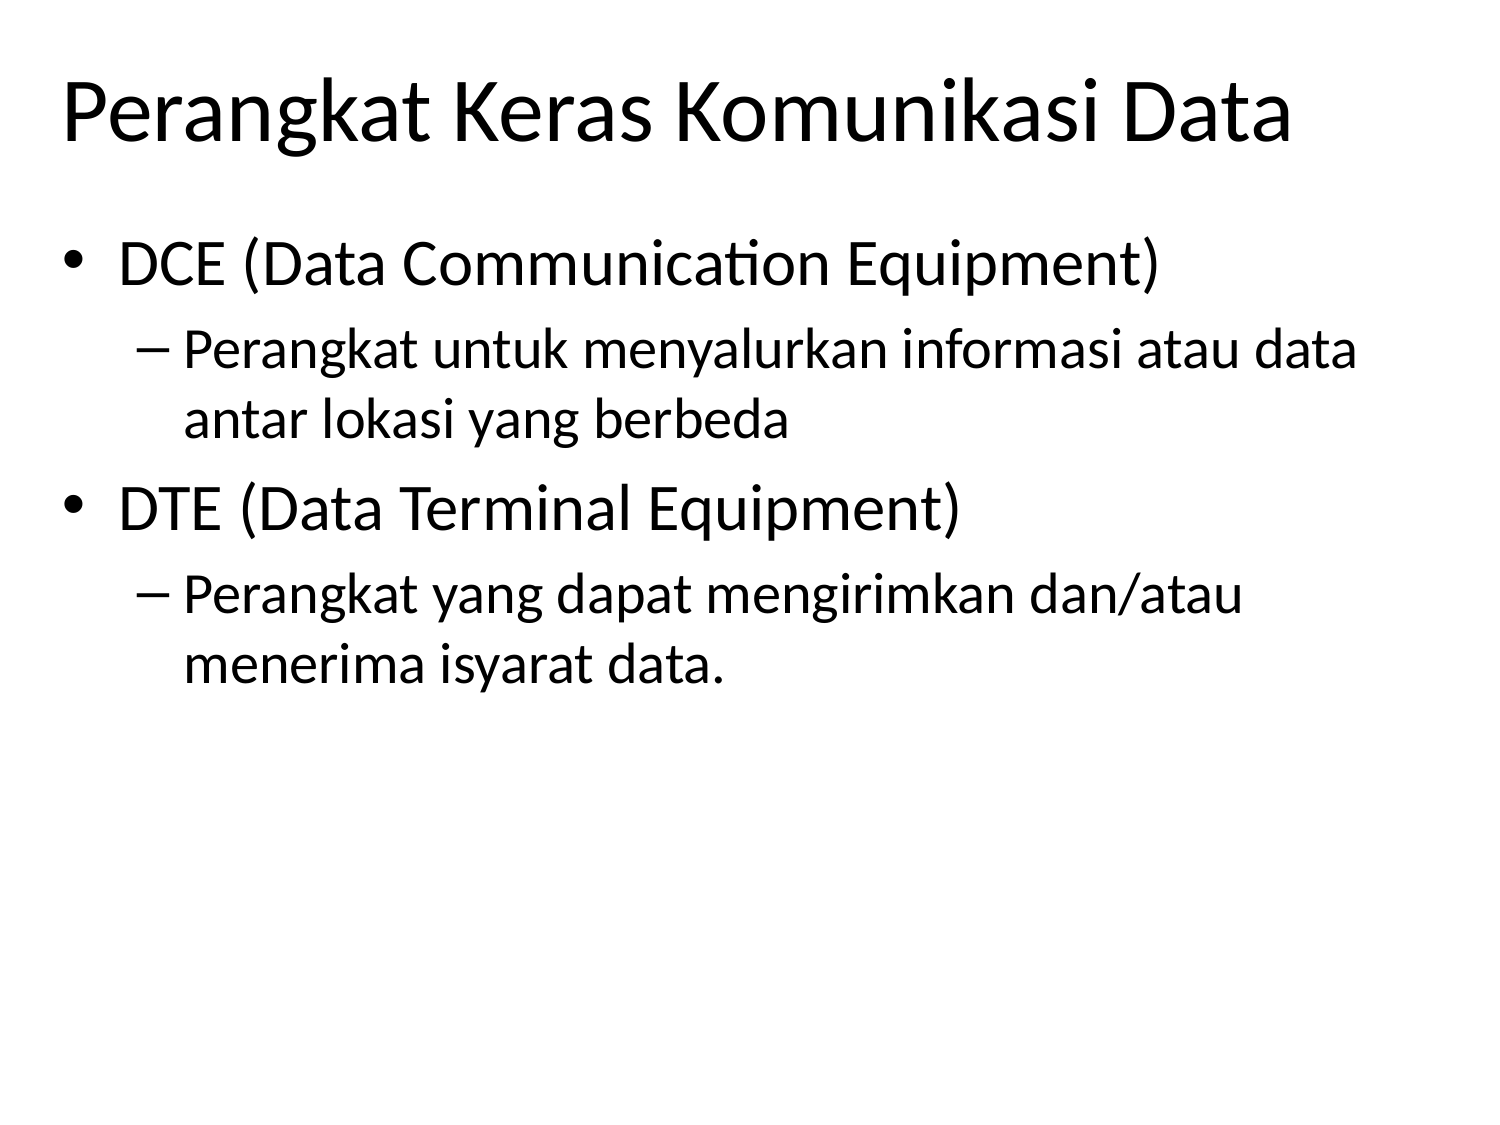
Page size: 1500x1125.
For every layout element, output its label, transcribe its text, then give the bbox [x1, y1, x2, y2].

list DCE (Data Communication Equipment) Perangkat untuk menyalurkan informasi atau data antar lokasi yang berbeda DTE (Data Terminal Equipment) Perangkat yang dapat mengirimkan dan/atau menerima isyarat data. [46, 210, 1454, 1005]
title Perangkat Keras Komunikasi Data [46, 11, 1454, 198]
